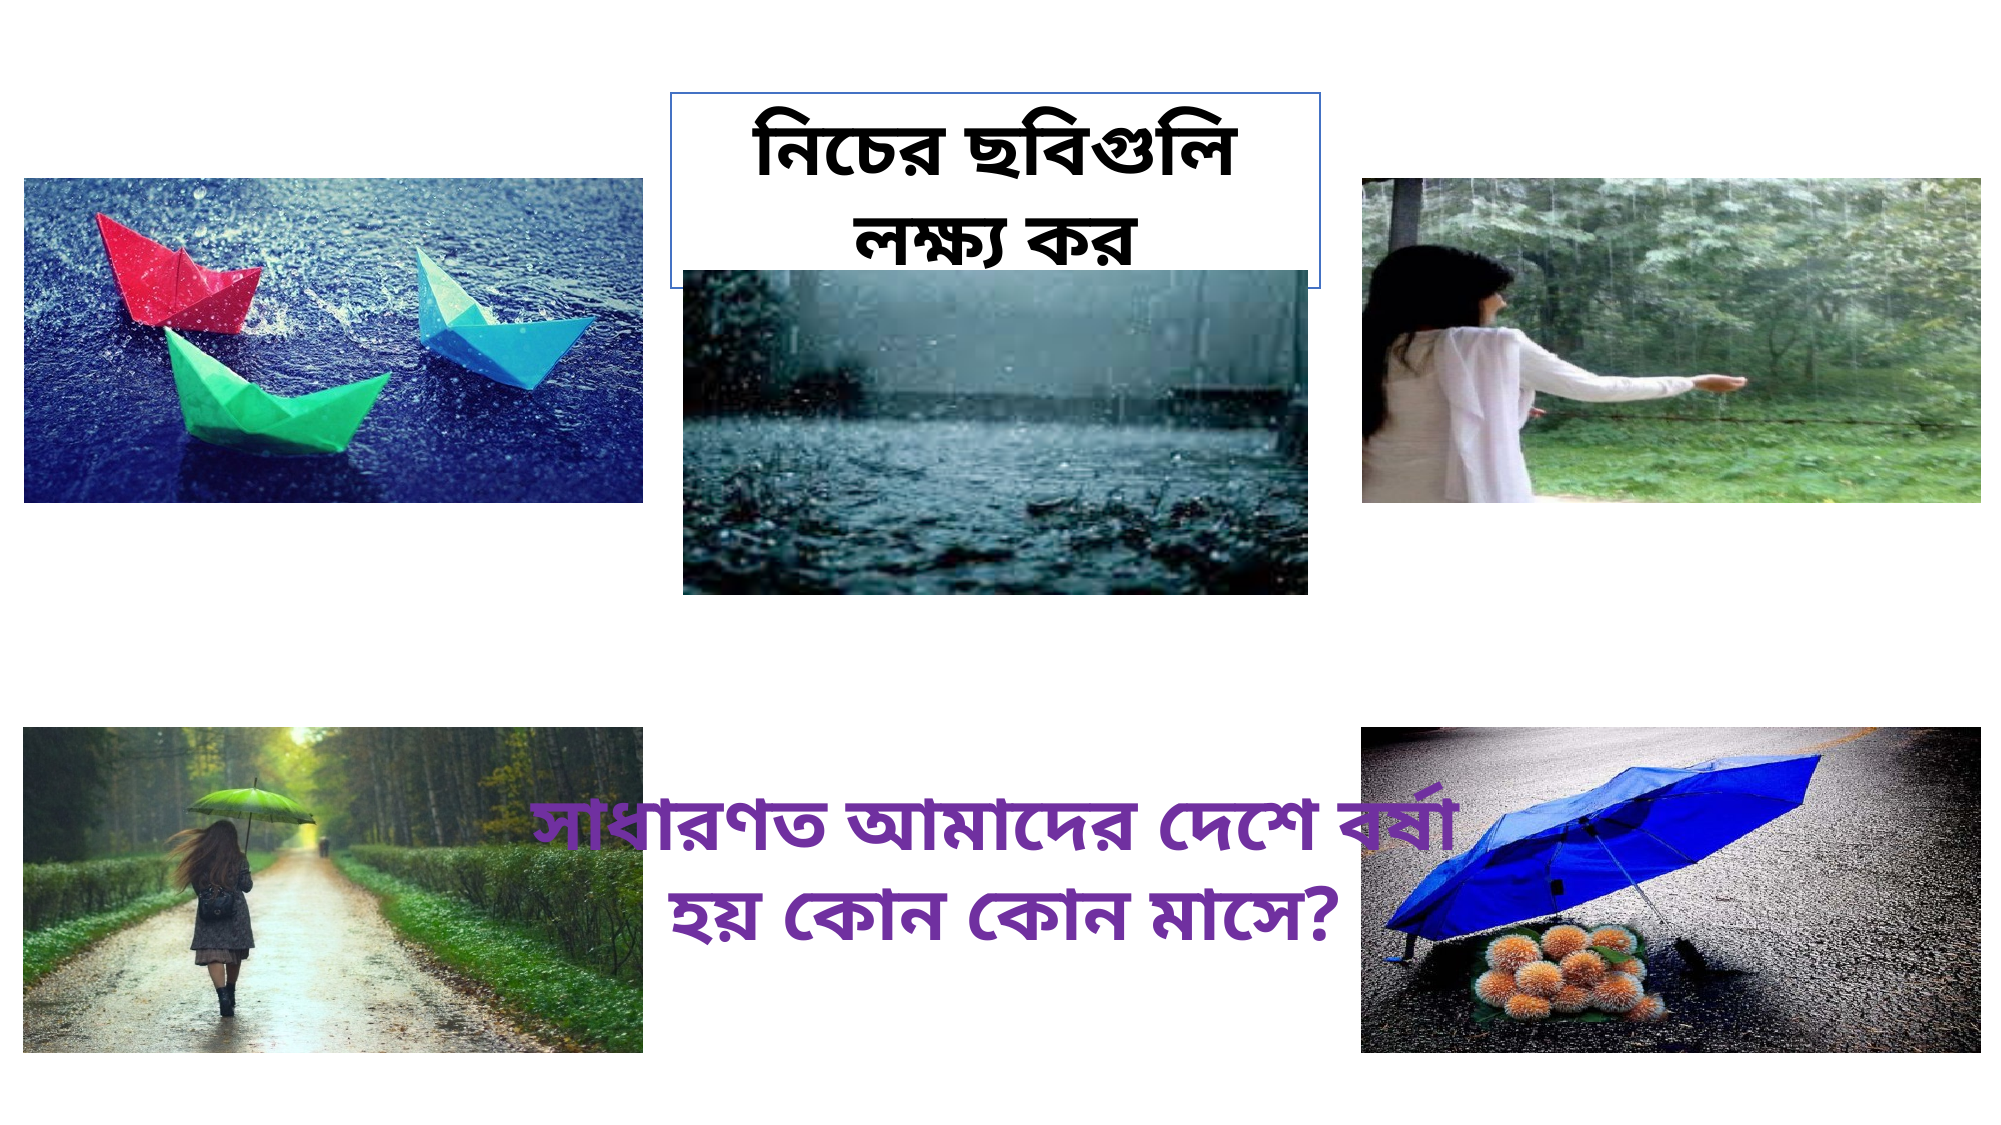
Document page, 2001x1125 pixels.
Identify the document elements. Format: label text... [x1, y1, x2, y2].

picture [1361, 727, 1981, 1053]
picture [23, 727, 643, 1053]
text_box সাধারণত আমাদের দেশে বর্ষা হয় কোন কোন মাসে? [643, 768, 1361, 964]
text_box নিচের ছবিগুলি লক্ষ্য কর [670, 92, 1321, 289]
picture [24, 178, 643, 503]
picture [1362, 178, 1981, 503]
picture [683, 270, 1308, 595]
